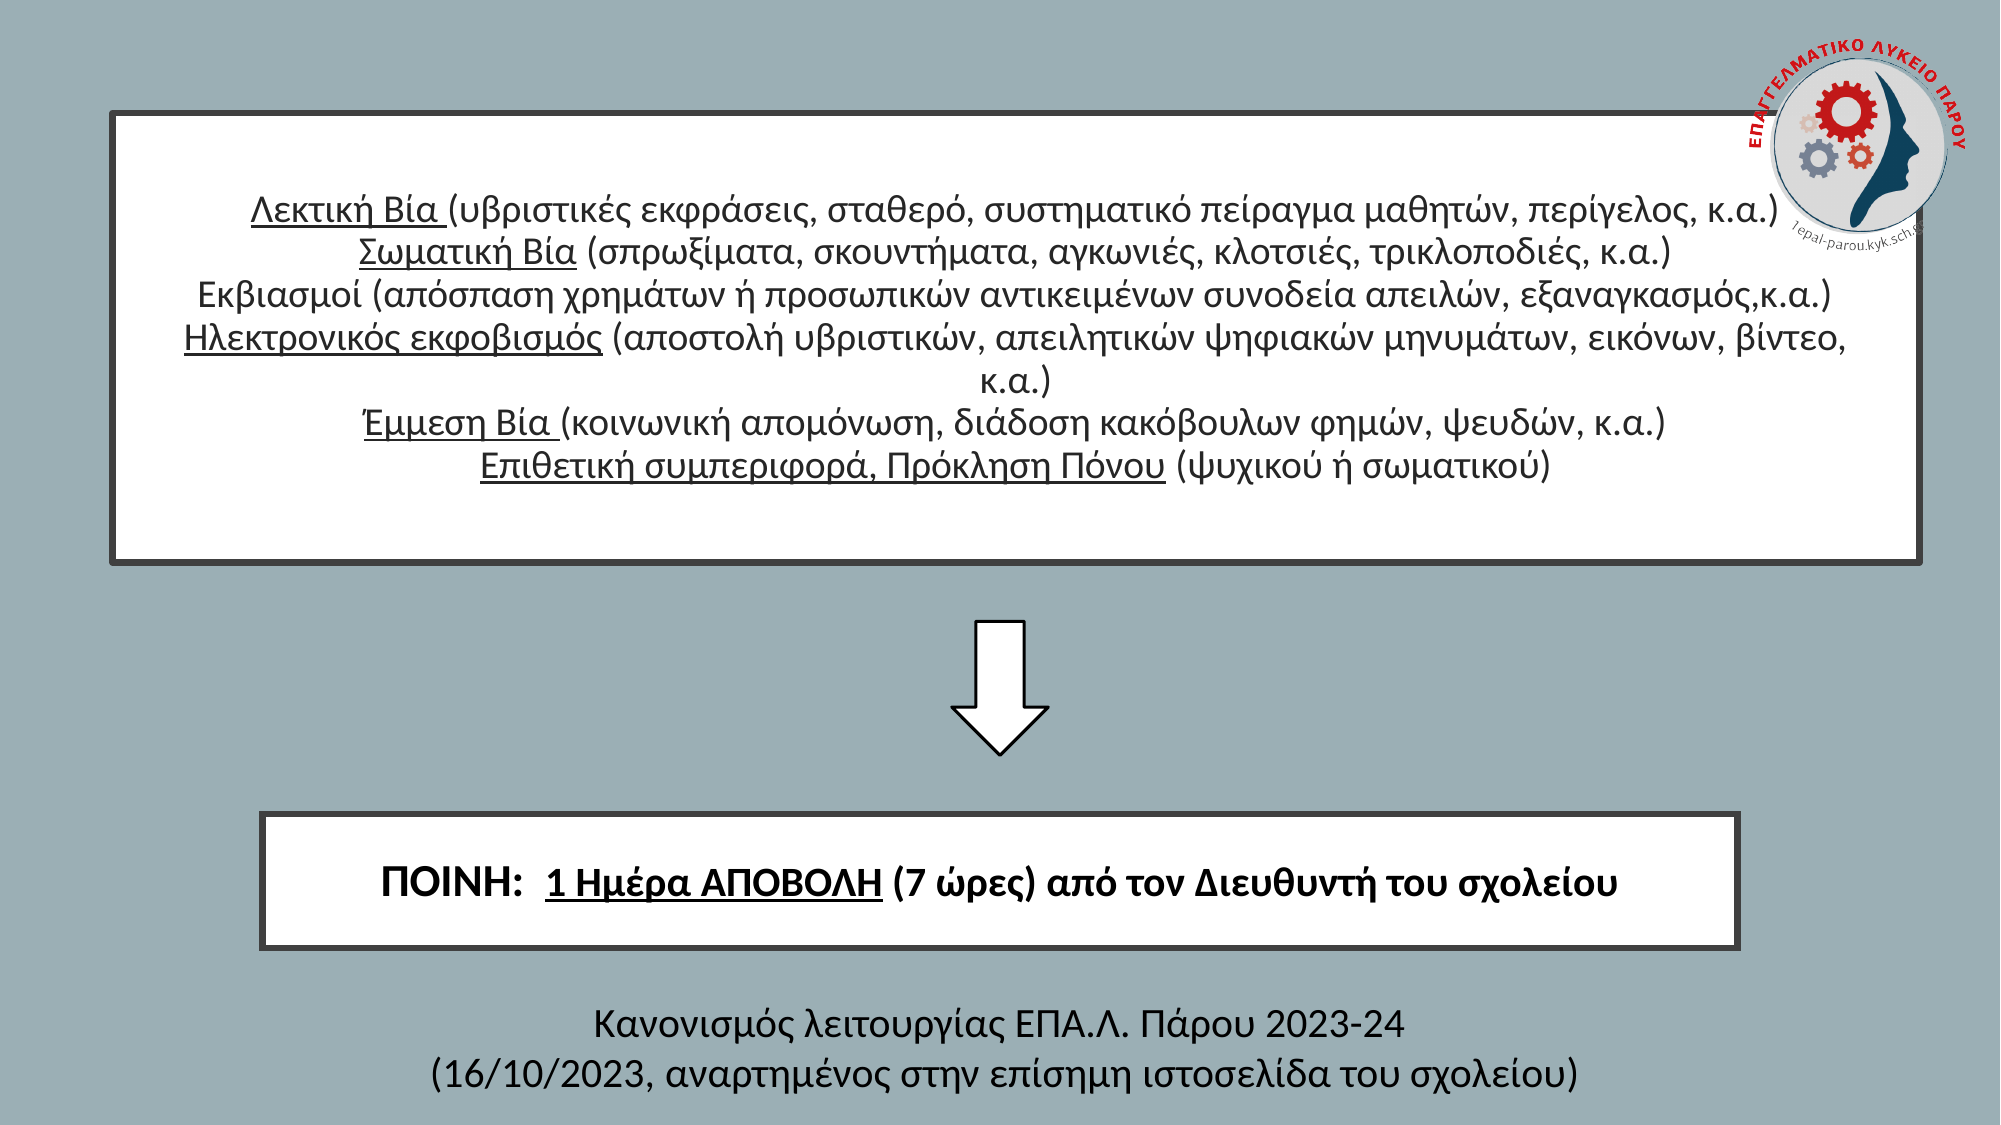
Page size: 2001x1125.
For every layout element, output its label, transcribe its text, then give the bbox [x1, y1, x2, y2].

text_box [951, 621, 1049, 756]
subtitle Κανονισμός λειτουργίας ΕΠΑ.Λ. Πάρου 2023-24 (16/10/2023, αναρτημένος στην επίσημη ιστοσελίδα του σχολείου) [158, 988, 1841, 1125]
picture [1748, 36, 1966, 254]
text_box ΠΟΙΝΗ: 1 Ημέρα ΑΠΟΒΟΛΗ (7 ώρες) από τον Διευθυντή του σχολείου [262, 814, 1738, 949]
title Λεκτική Βία (υβριστικές εκφράσεις, σταθερό, συστηματικό πείραγμα μαθητών, περίγελος, κ.α.) Σωματική Βία (σπρωξίματα, σκουντήματα, αγκωνιές, κλοτσιές, τρικλοποδιές, κ.α.) Εκβιασμοί (απόσπαση χρημάτων ή προσωπικών αντικειμένων συνοδεία απειλών, εξαναγκασμός,κ.α.) Ηλεκτρονικός εκφοβισμός (αποστολή υβριστικών, απειλητικών ψηφιακών μηνυμάτων, εικόνων, βίντεο, κ.α.) Έμμεση Βία (κοινωνική απομόνωση, διάδοση κακόβουλων φημών, ψευδών, κ.α.) Επιθετική συμπεριφορά, Πρόκληση Πόνου (ψυχικού ή σωματικού) [109, 110, 1923, 566]
